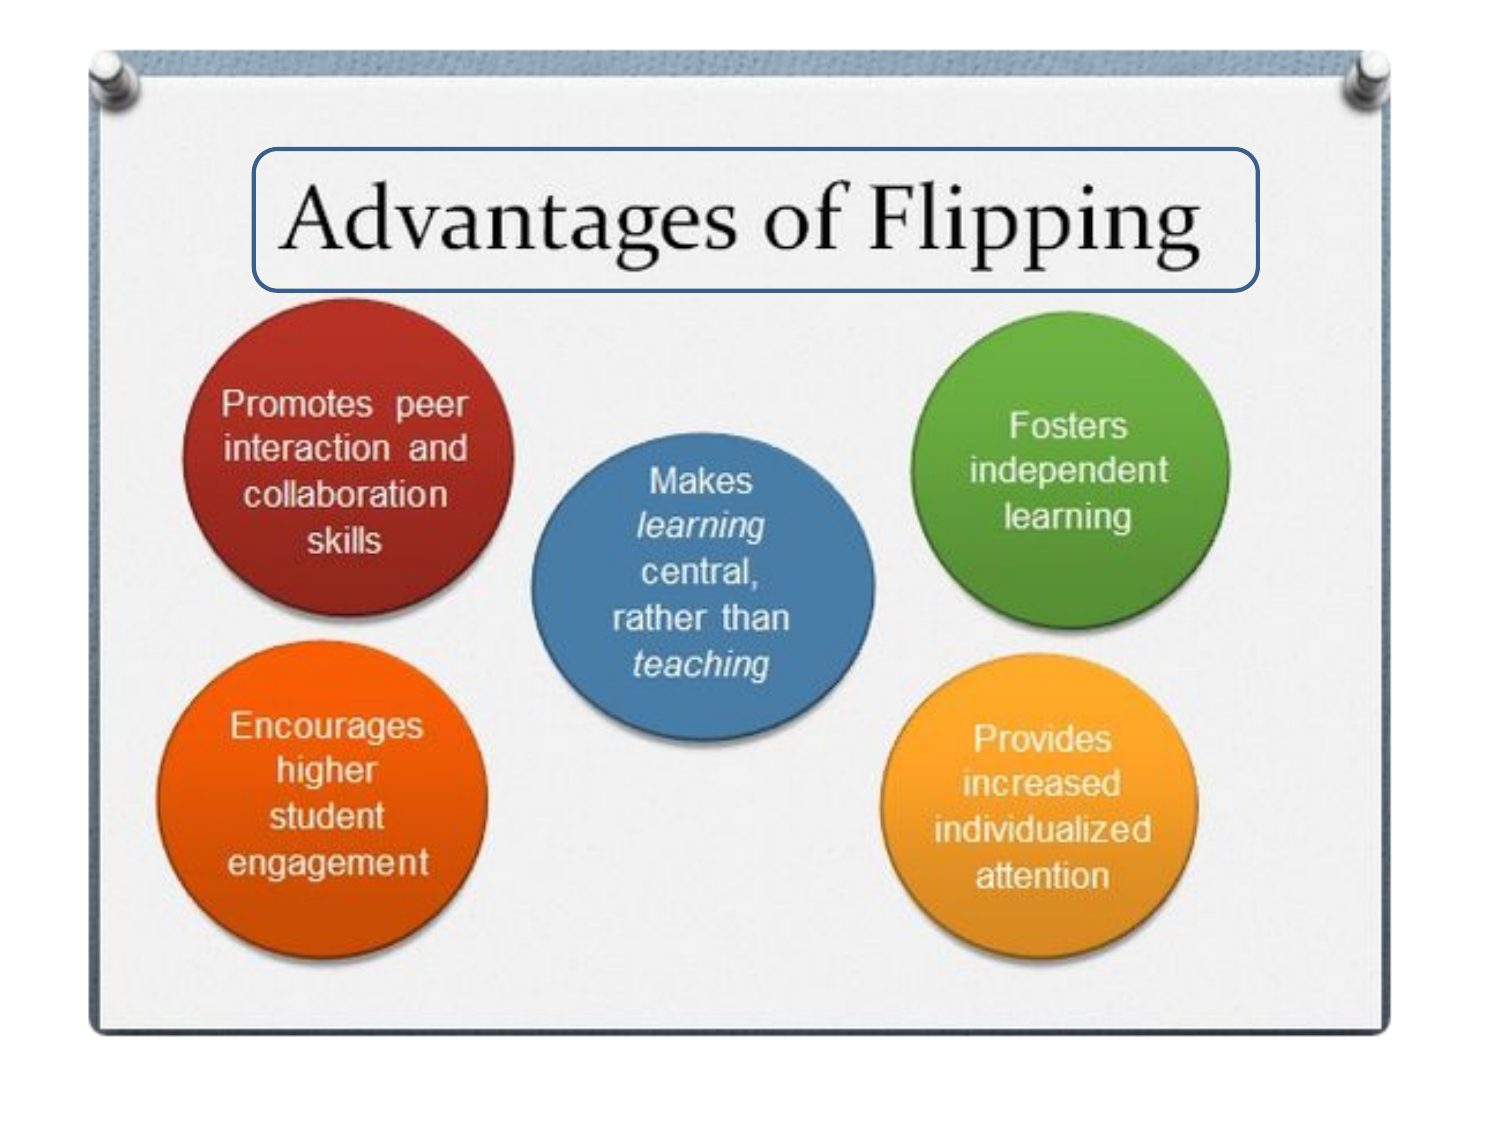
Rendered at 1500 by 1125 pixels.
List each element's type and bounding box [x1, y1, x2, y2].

picture [64, 30, 1412, 1055]
